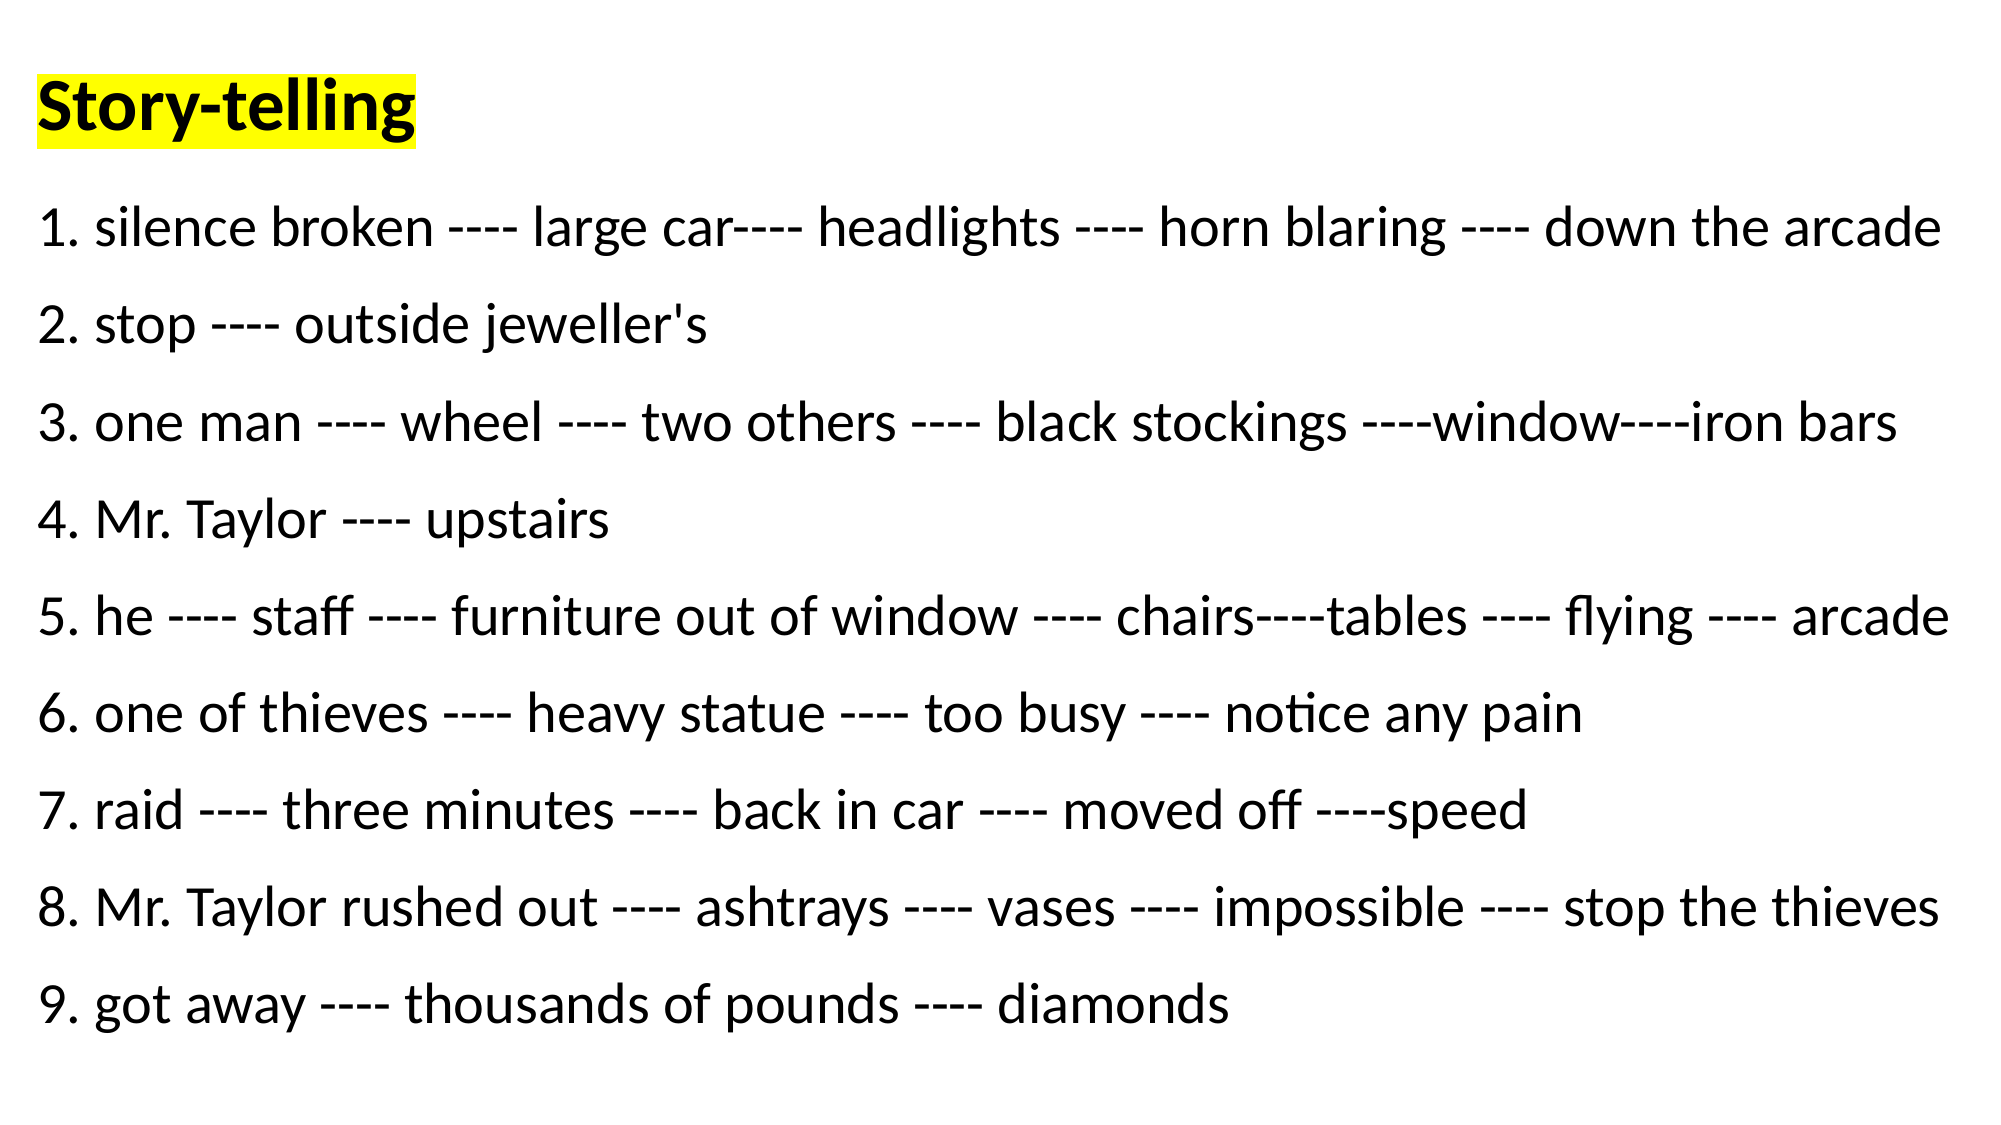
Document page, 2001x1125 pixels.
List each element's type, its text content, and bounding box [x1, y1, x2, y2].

text_box 1. silence broken ---- large car---- headlights ---- horn blaring ---- down the arcade 2. stop ---- outside jeweller's 3. one man ---- wheel ---- two others ---- black stockings ----window----iron bars 4. Mr. Taylor ---- upstairs 5. he ---- staff ---- furniture out of window ---- chairs----tables ---- flying ---- arcade 6. one of thieves ---- heavy statue ---- too busy ---- notice any pain 7. raid ---- three minutes ---- back in car ---- moved off ----speed 8. Mr. Taylor rushed out ---- ashtrays ---- vases ---- impossible ---- stop the thieves 9. got away ---- thousands of pounds ---- diamonds [22, 154, 1983, 1075]
text_box Story-telling [22, 30, 1024, 153]
